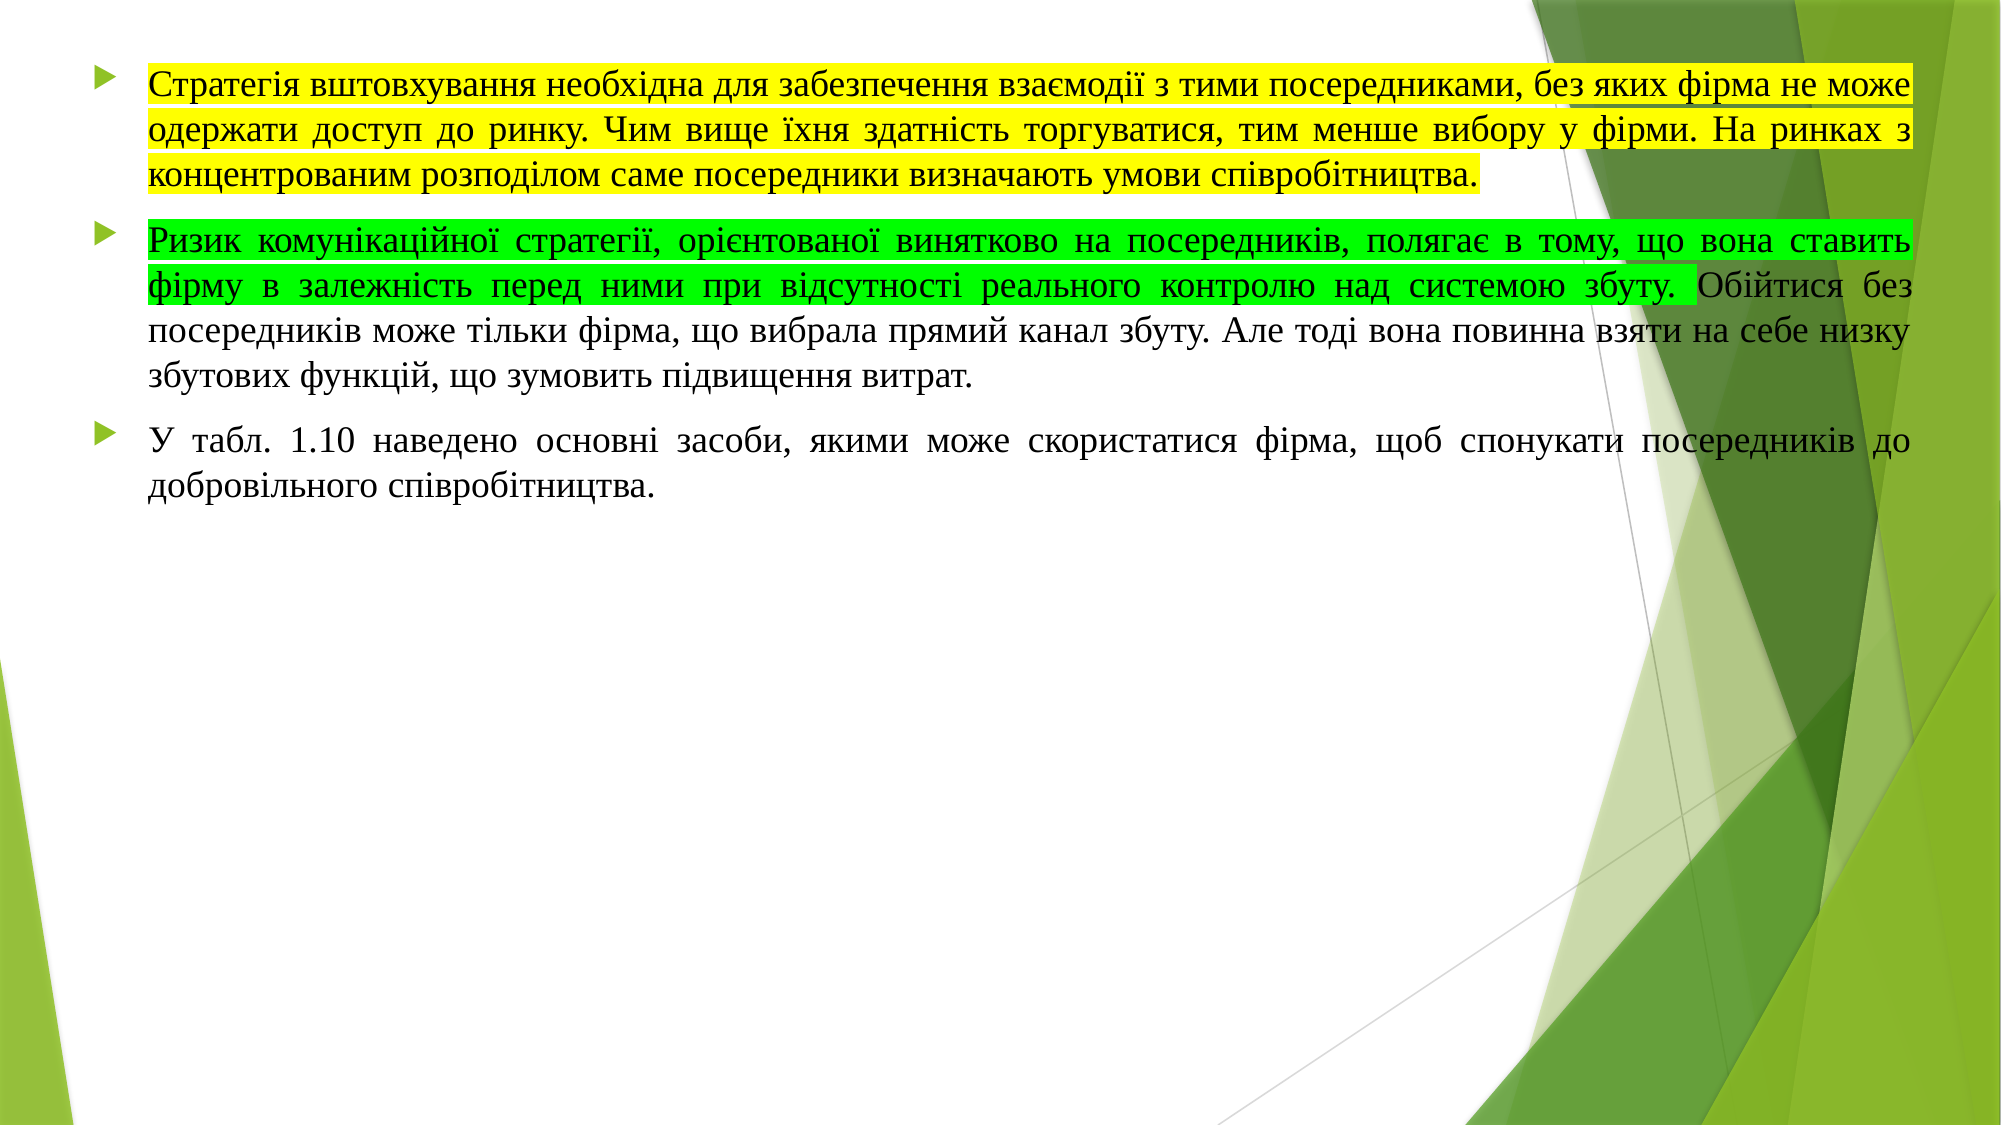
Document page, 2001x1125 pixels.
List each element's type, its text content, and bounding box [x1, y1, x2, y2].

list Стратегія вштовхування необхідна для забезпечення взаємодії з тими посередниками, без яких фірма не може одержати доступ до ринку. Чим вище їхня здатність торгуватися, тим менше вибору у фірми. На ринках з концентрованим розподілом саме посередники визначають умови співробітництва. Ризик комунікаційної стратегії, орієнтованої винятково на посередників, полягає в тому, що вона ставить фірму в залежність перед ними при відсутності реального контролю над системою збуту. Обійтися без посередників може тільки фірма, що вибрала прямий канал збуту. Але тоді вона повинна взяти на себе низку збутових функцій, що зумовить підвищення витрат. У табл. 1.10 наведено основні засоби, якими може скористатися фірма, щоб спонукати посередників до добровільного співробітництва. [76, 51, 1928, 1089]
